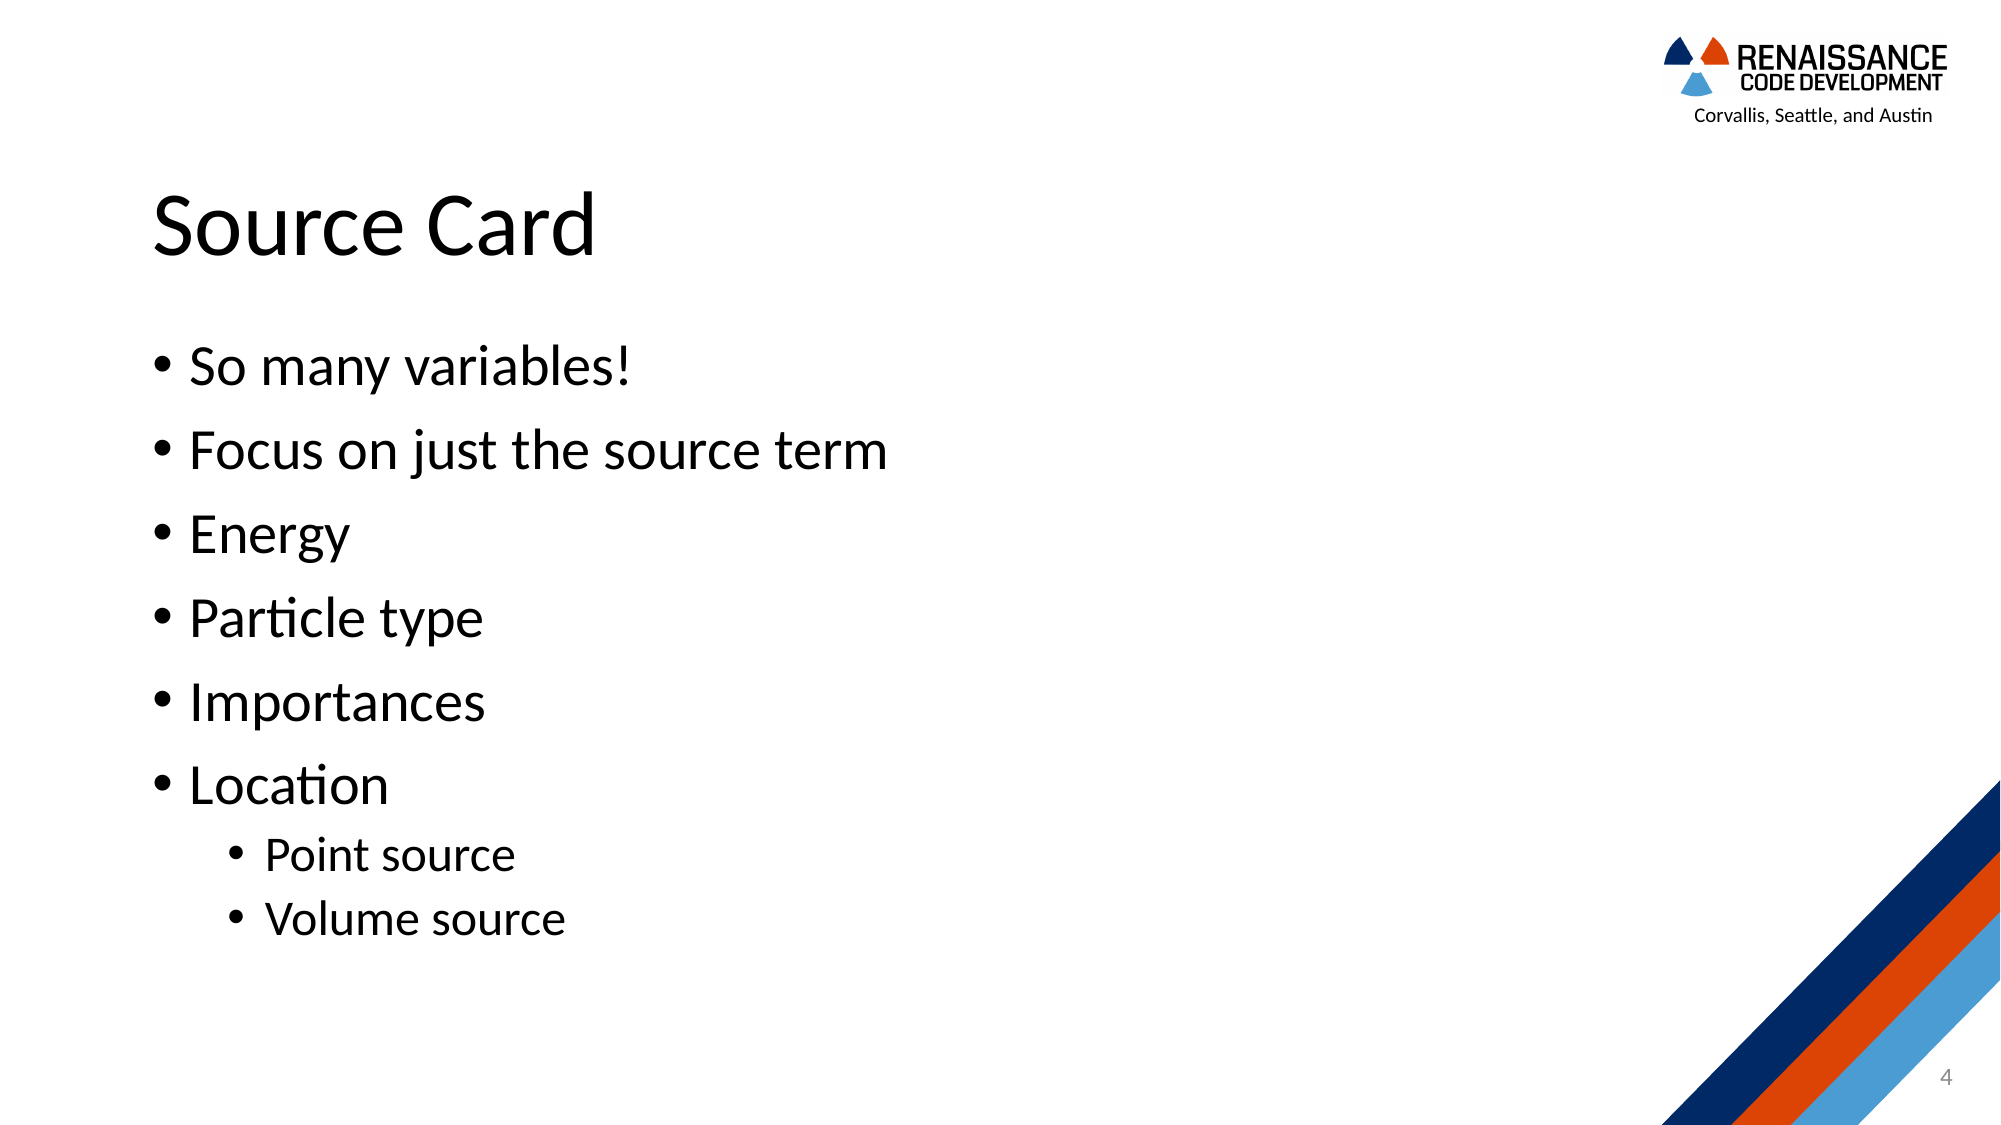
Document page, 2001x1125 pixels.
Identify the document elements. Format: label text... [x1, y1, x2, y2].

picture [1661, 34, 1949, 98]
list So many variables! Focus on just the source term Energy Particle type Importances Location Point source Volume source [137, 328, 1863, 1014]
title Source Card [137, 143, 1863, 309]
slide_number 4 [1517, 1045, 1968, 1106]
